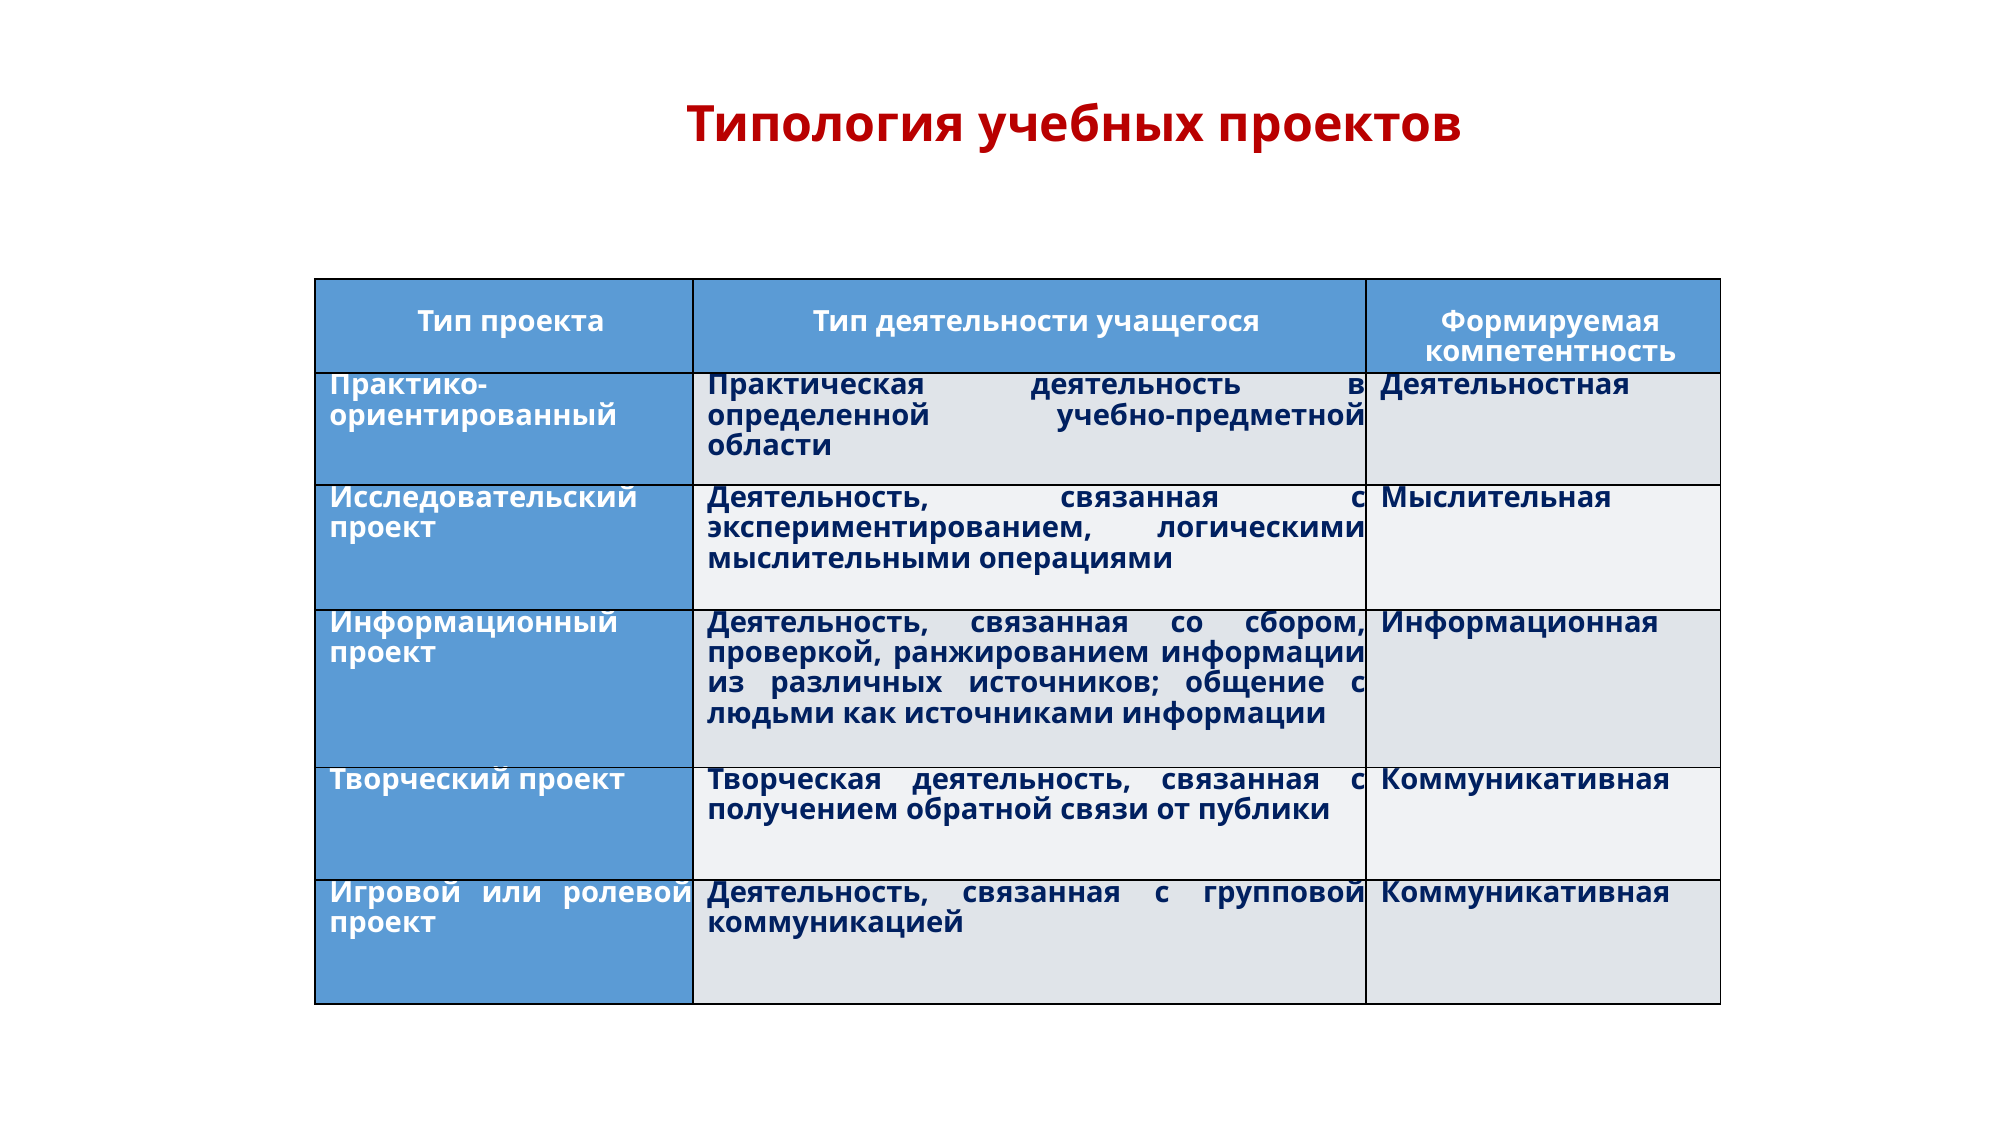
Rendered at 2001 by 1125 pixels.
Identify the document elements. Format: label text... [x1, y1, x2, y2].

table_header Формируемая компетентность [1367, 280, 1720, 372]
table_cell Игровой или ролевой проект [316, 881, 692, 1003]
table_cell Практико-ориентированный [316, 374, 692, 484]
table_cell Информационная [1367, 611, 1720, 767]
table_cell Мыслительная [1367, 486, 1720, 609]
table_cell Деятельностная [1367, 374, 1720, 484]
table_cell Деятельность, связанная с экспериментированием, логическими мыслительными операциями [694, 486, 1365, 609]
table_header Тип деятельности учащегося [694, 280, 1365, 372]
text_box Типология учебных проектов [503, 113, 1603, 190]
table_cell Коммуникативная [1367, 881, 1720, 1003]
table_cell Деятельность, связанная с групповой коммуникацией [694, 881, 1365, 1003]
table_cell Деятельность, связанная со сбором, проверкой, ранжированием информации из различных источников; общение с людьми как источниками информации [694, 611, 1365, 767]
table_cell Творческая деятельность, связанная с получением обратной связи от публики [694, 768, 1365, 879]
table_cell Информационный проект [316, 611, 692, 767]
table_cell Практическая деятельность в определенной учебно-предметной области [694, 374, 1365, 484]
table_cell Исследовательский проект [316, 486, 692, 609]
table_cell Творческий проект [316, 768, 692, 879]
table_header Тип проекта [316, 280, 692, 372]
table_cell Коммуникативная [1367, 768, 1720, 879]
